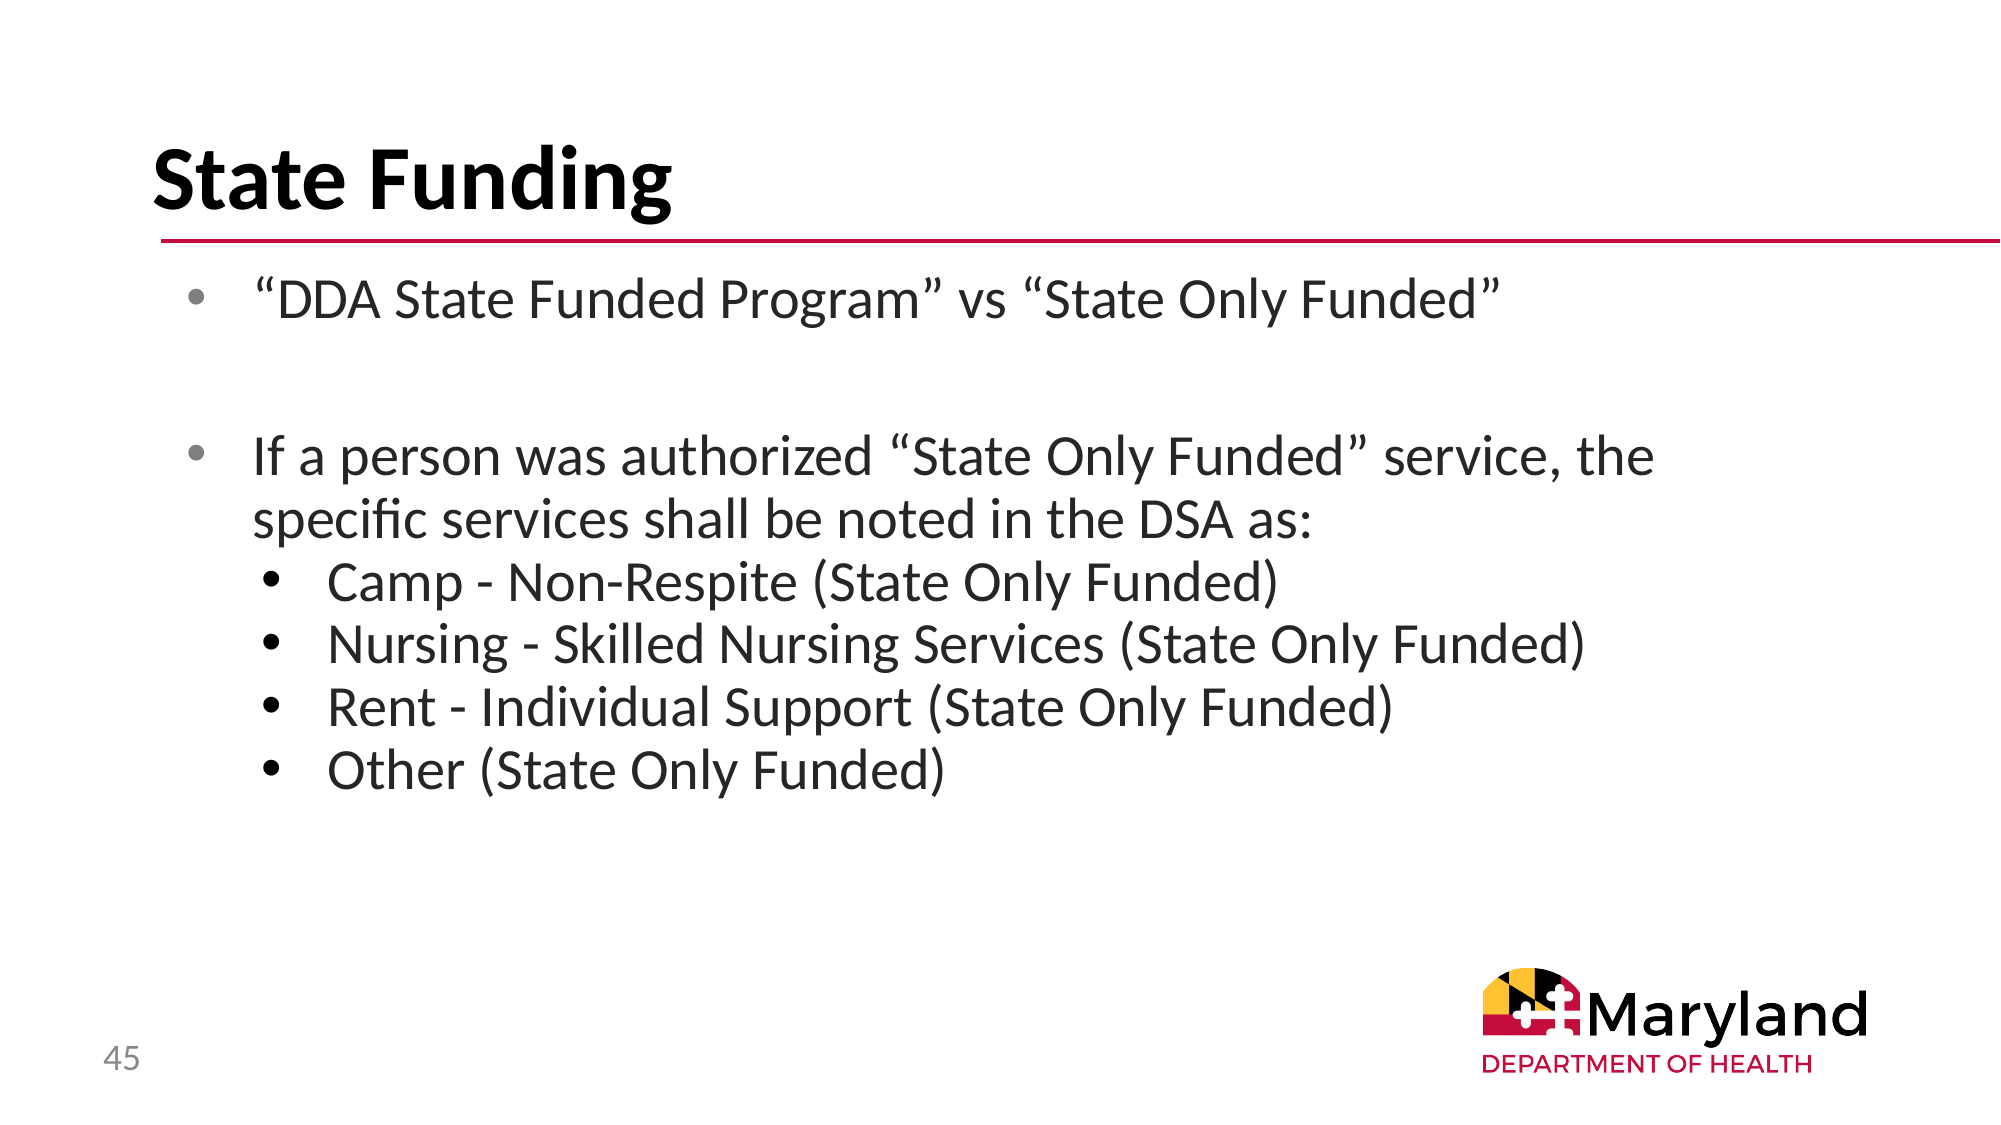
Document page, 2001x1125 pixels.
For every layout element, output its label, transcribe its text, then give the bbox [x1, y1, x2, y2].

picture [1473, 958, 1866, 1073]
list “DDA State Funded Program” vs “State Only Funded” If a person was authorized “State Only Funded” service, the specific services shall be noted in the DSA as: Camp - Non-Respite (State Only Funded) Nursing - Skilled Nursing Services (State Only Funded) Rent - Individual Support (State Only Funded) Other (State Only Funded) [162, 261, 1730, 1042]
slide_number 45 [88, 1025, 178, 1086]
title State Funding [137, 97, 1863, 261]
